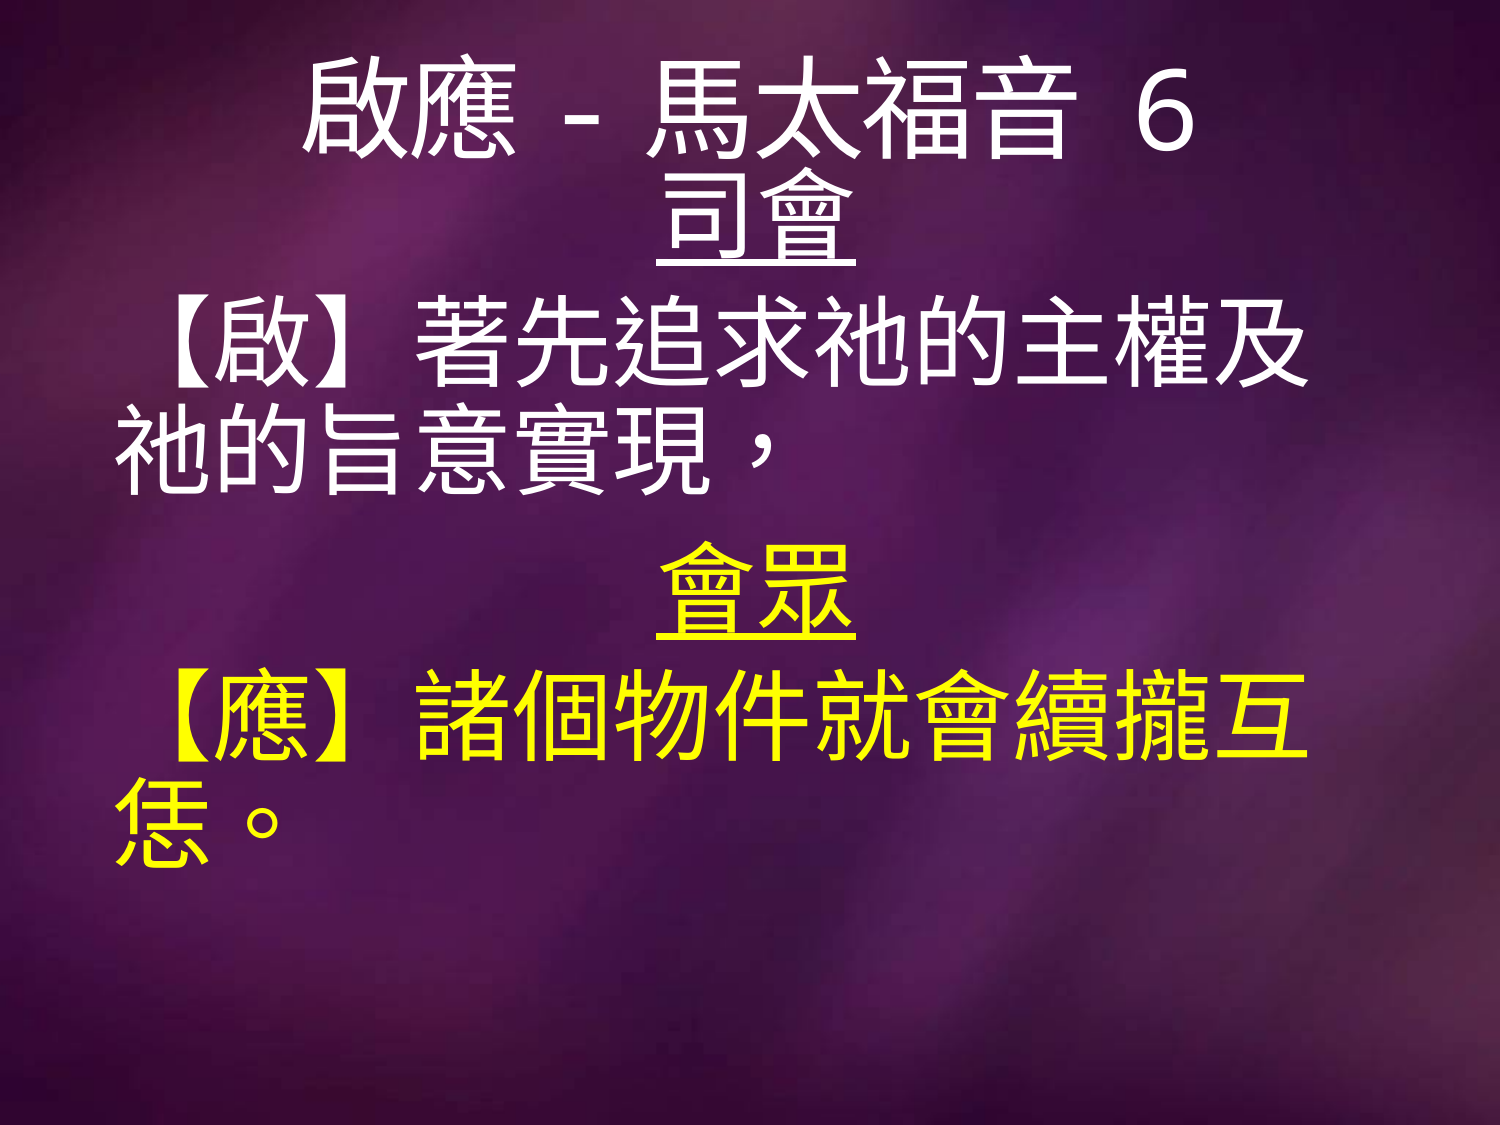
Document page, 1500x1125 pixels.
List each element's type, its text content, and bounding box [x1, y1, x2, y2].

picture [0, 0, 1500, 1125]
list 司會 【啟】著先追求祂的主權及祂的旨意實現， 會眾 【應】諸個物件就會續攏互恁。 [112, 165, 1400, 904]
title 啟應-馬太福音 6 [62, 37, 1438, 174]
